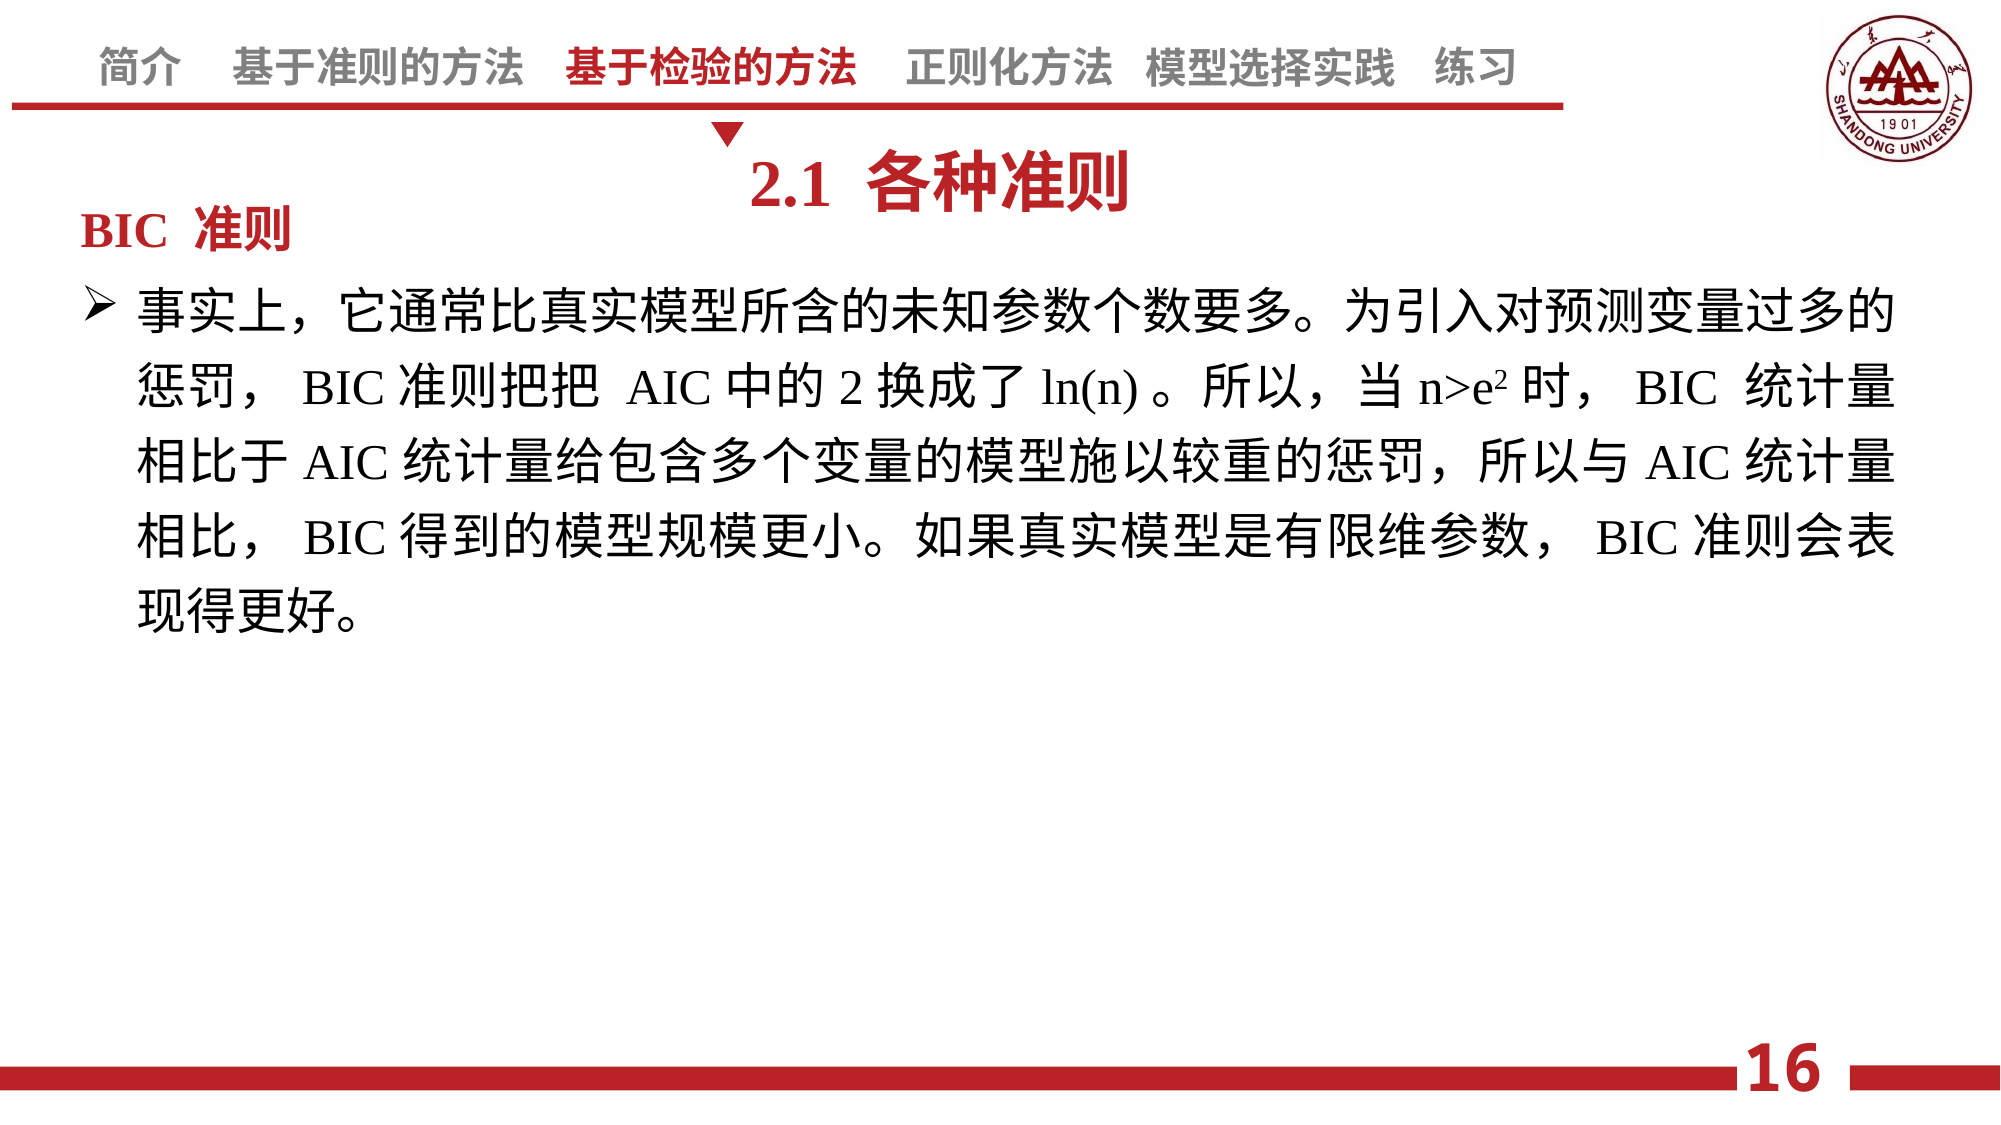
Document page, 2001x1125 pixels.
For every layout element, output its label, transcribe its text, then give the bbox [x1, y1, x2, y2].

text_box 2.1 各种准则 [722, 132, 1278, 227]
picture [1820, 9, 1977, 167]
text_box 事实上，它通常比真实模型所含的未知参数个数要多。为引入对预测变量过多的惩罚，BIC准则把把 AIC中的2换成了ln(n)。所以，当n>e2时，BIC 统计量相比于AIC统计量给包含多个变量的模型施以较重的惩罚，所以与AIC统计量相比，BIC得到的模型规模更小。如果真实模型是有限维参数，BIC准则会表现得更好。 [65, 257, 1912, 648]
text_box BIC 准则 [65, 190, 1069, 265]
